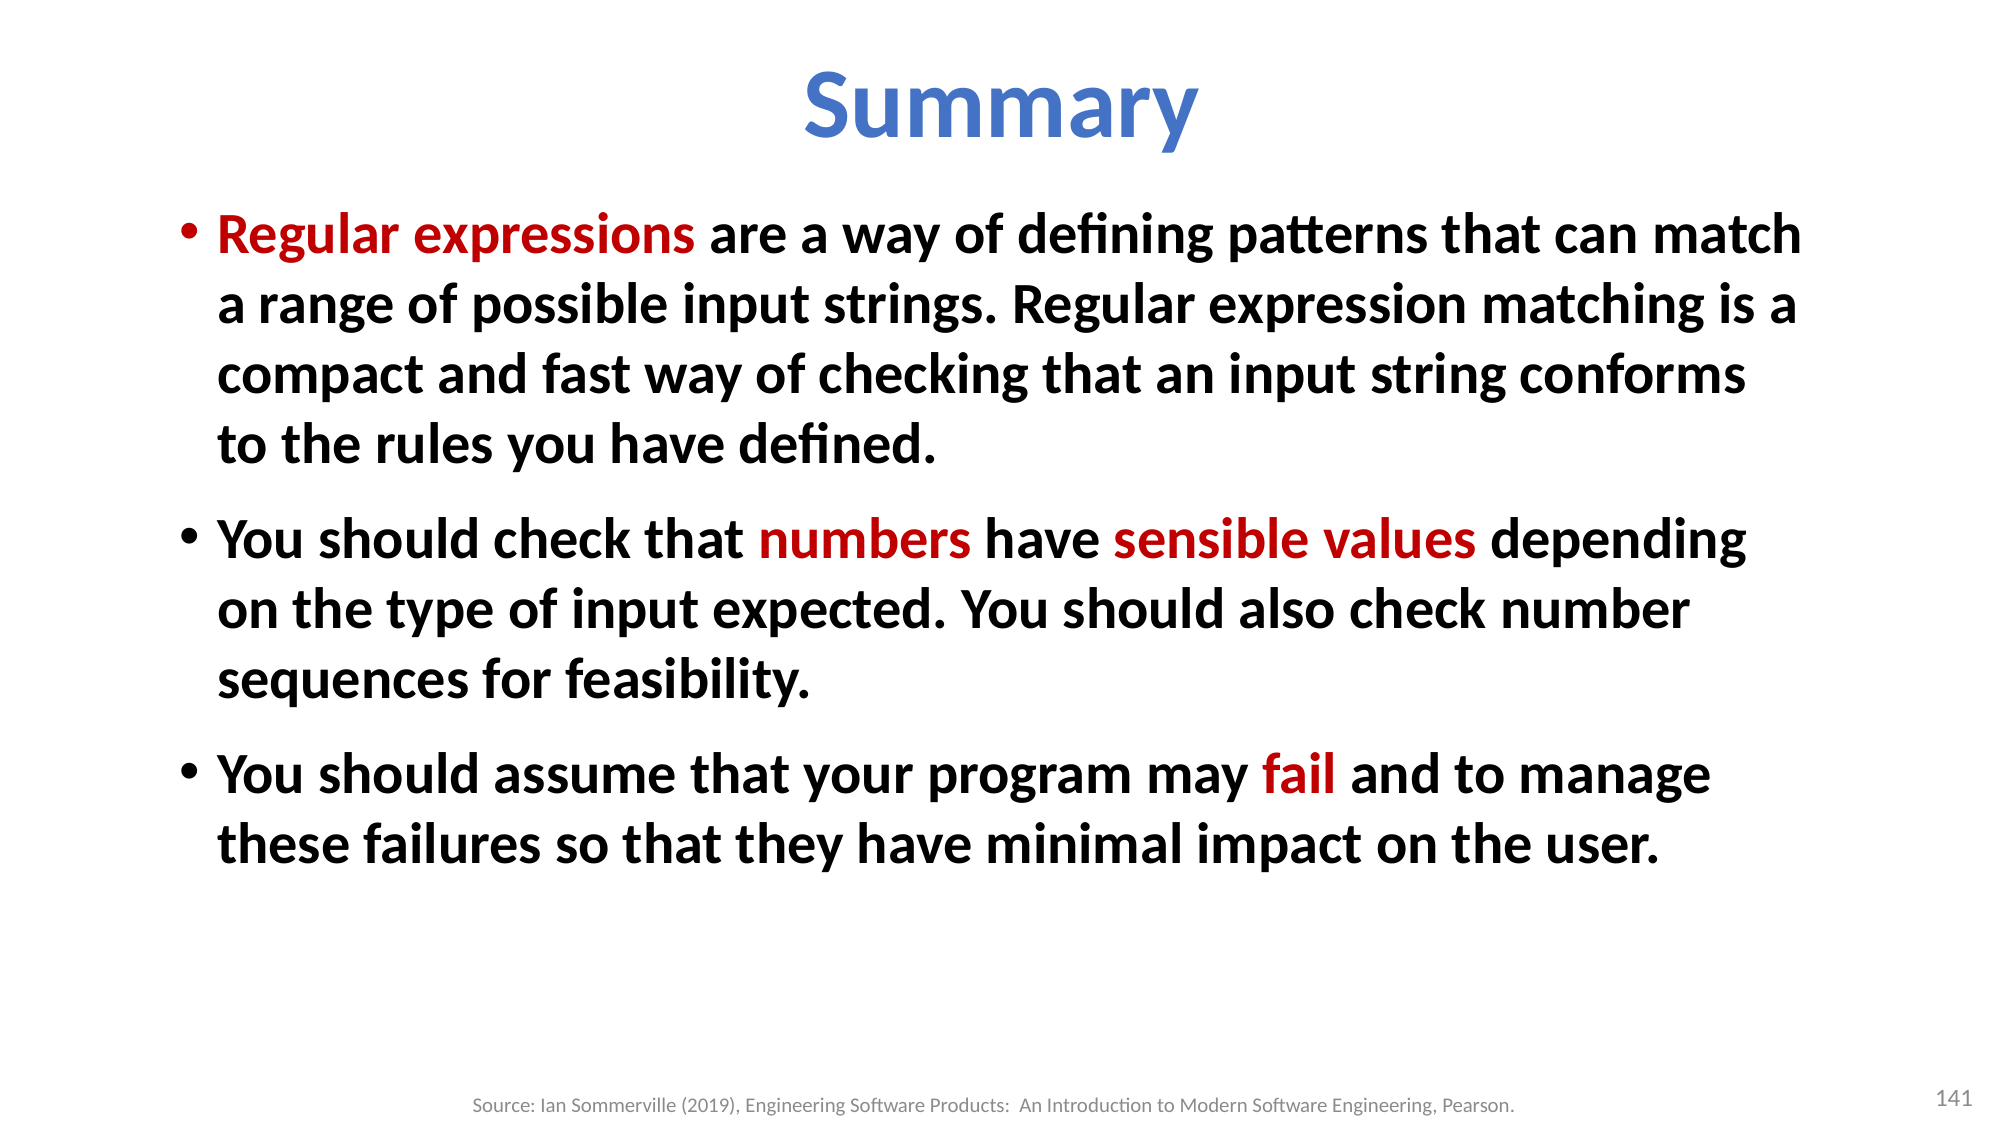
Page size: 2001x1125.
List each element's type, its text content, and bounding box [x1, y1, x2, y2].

footer Source: Ian Sommerville (2019), Engineering Software Products: An Introduction to Modern Software Engineering, Pearson. [350, 1082, 1638, 1125]
title Summary [326, 19, 1677, 175]
list Regular expressions are a way of defining patterns that can match a range of possible input strings. Regular expression matching is a compact and fast way of checking that an input string conforms to the rules you have defined. You should check that numbers have sensible values depending on the type of input expected. You should also check number sequences for feasibility. You should assume that your program may fail and to manage these failures so that they have minimal impact on the user. [164, 187, 1824, 1070]
slide_number 141 [1830, 1076, 1989, 1116]
